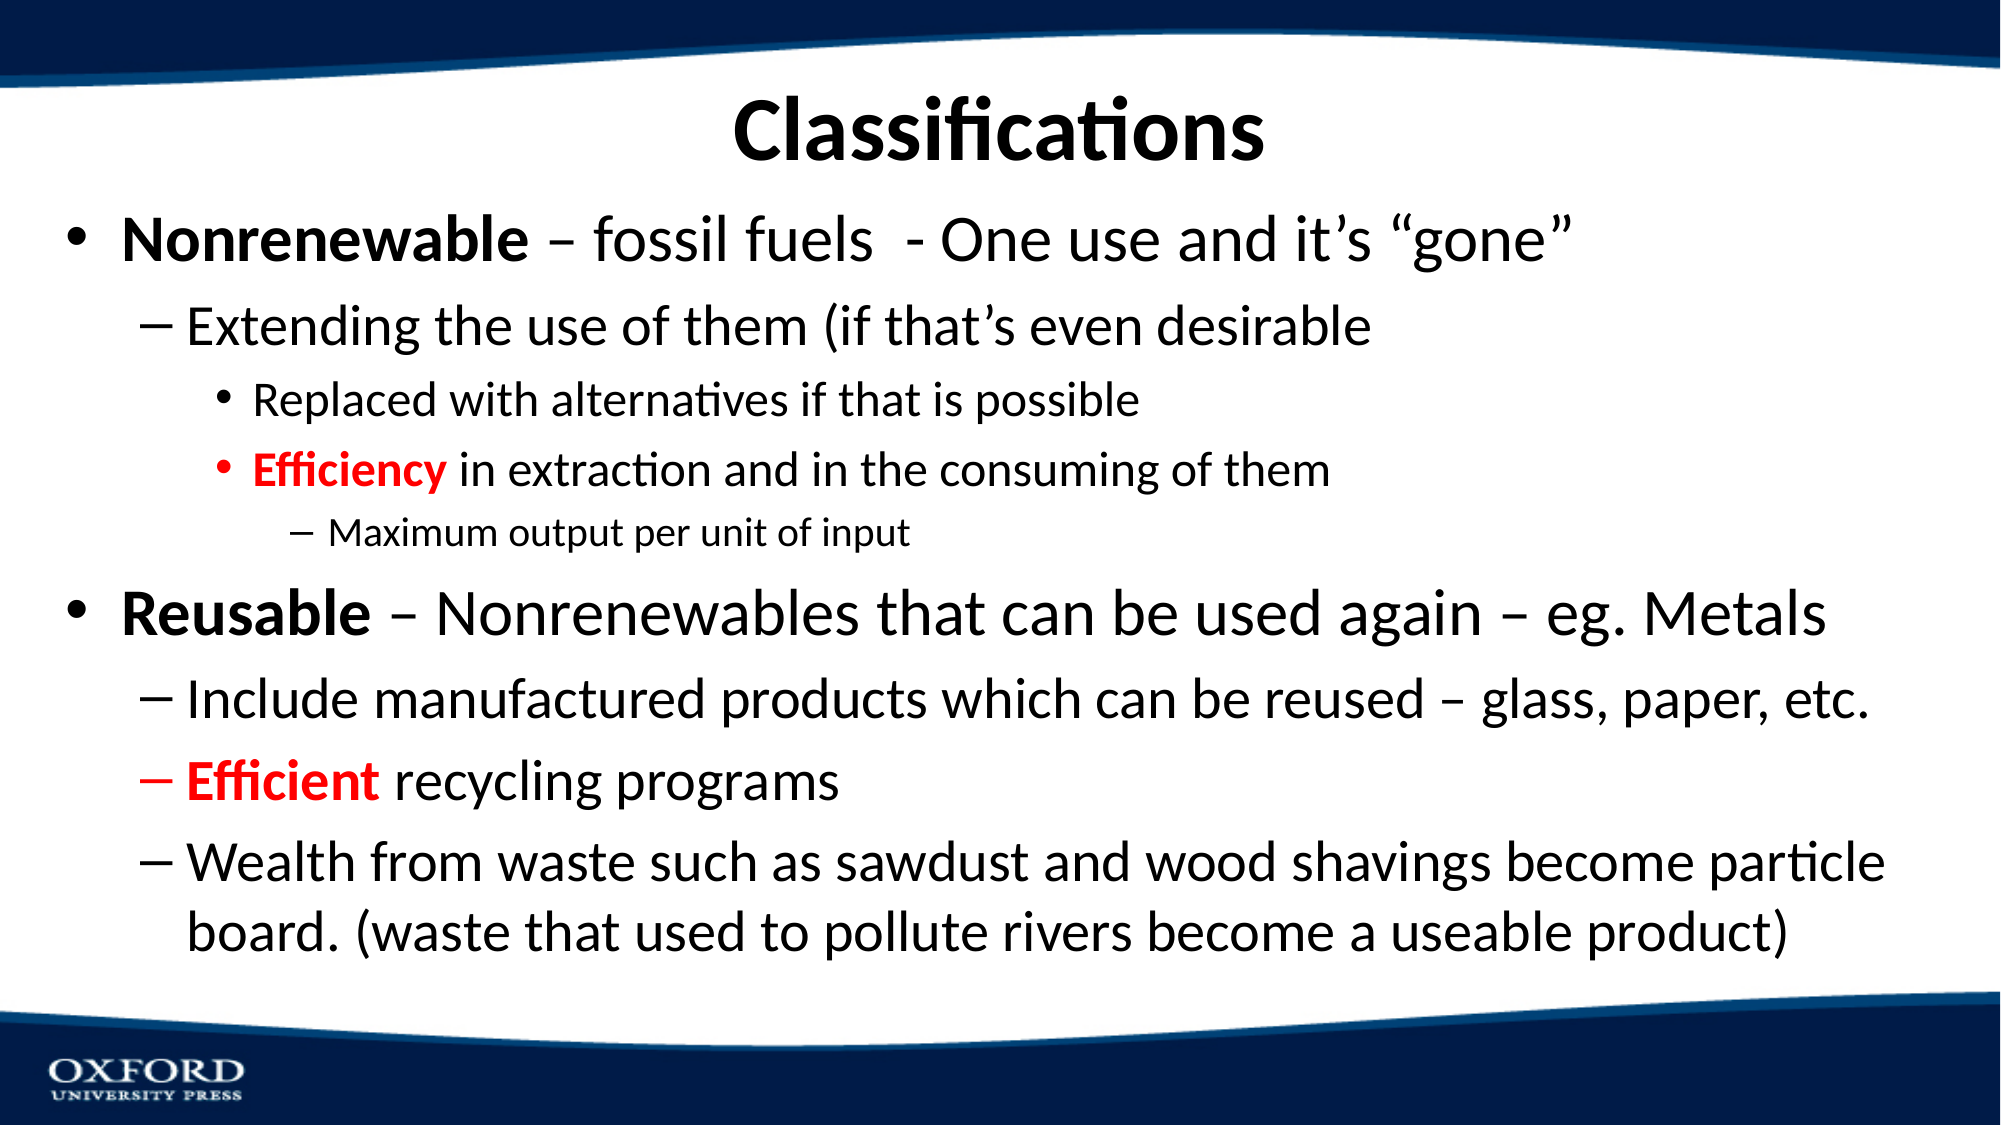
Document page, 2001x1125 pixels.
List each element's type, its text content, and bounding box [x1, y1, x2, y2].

list Nonrenewable – fossil fuels - One use and it’s “gone” Extending the use of them (if that’s even desirable Replaced with alternatives if that is possible Efficiency in extraction and in the consuming of them Maximum output per unit of input Reusable – Nonrenewables that can be used again – eg. Metals Include manufactured products which can be reused – glass, paper, etc. Efficient recycling programs Wealth from waste such as sawdust and wood shavings become particle board. (waste that used to pollute rivers become a useable product) [50, 188, 1950, 1013]
title Classifications [50, 59, 1950, 188]
picture [0, 0, 2001, 1125]
